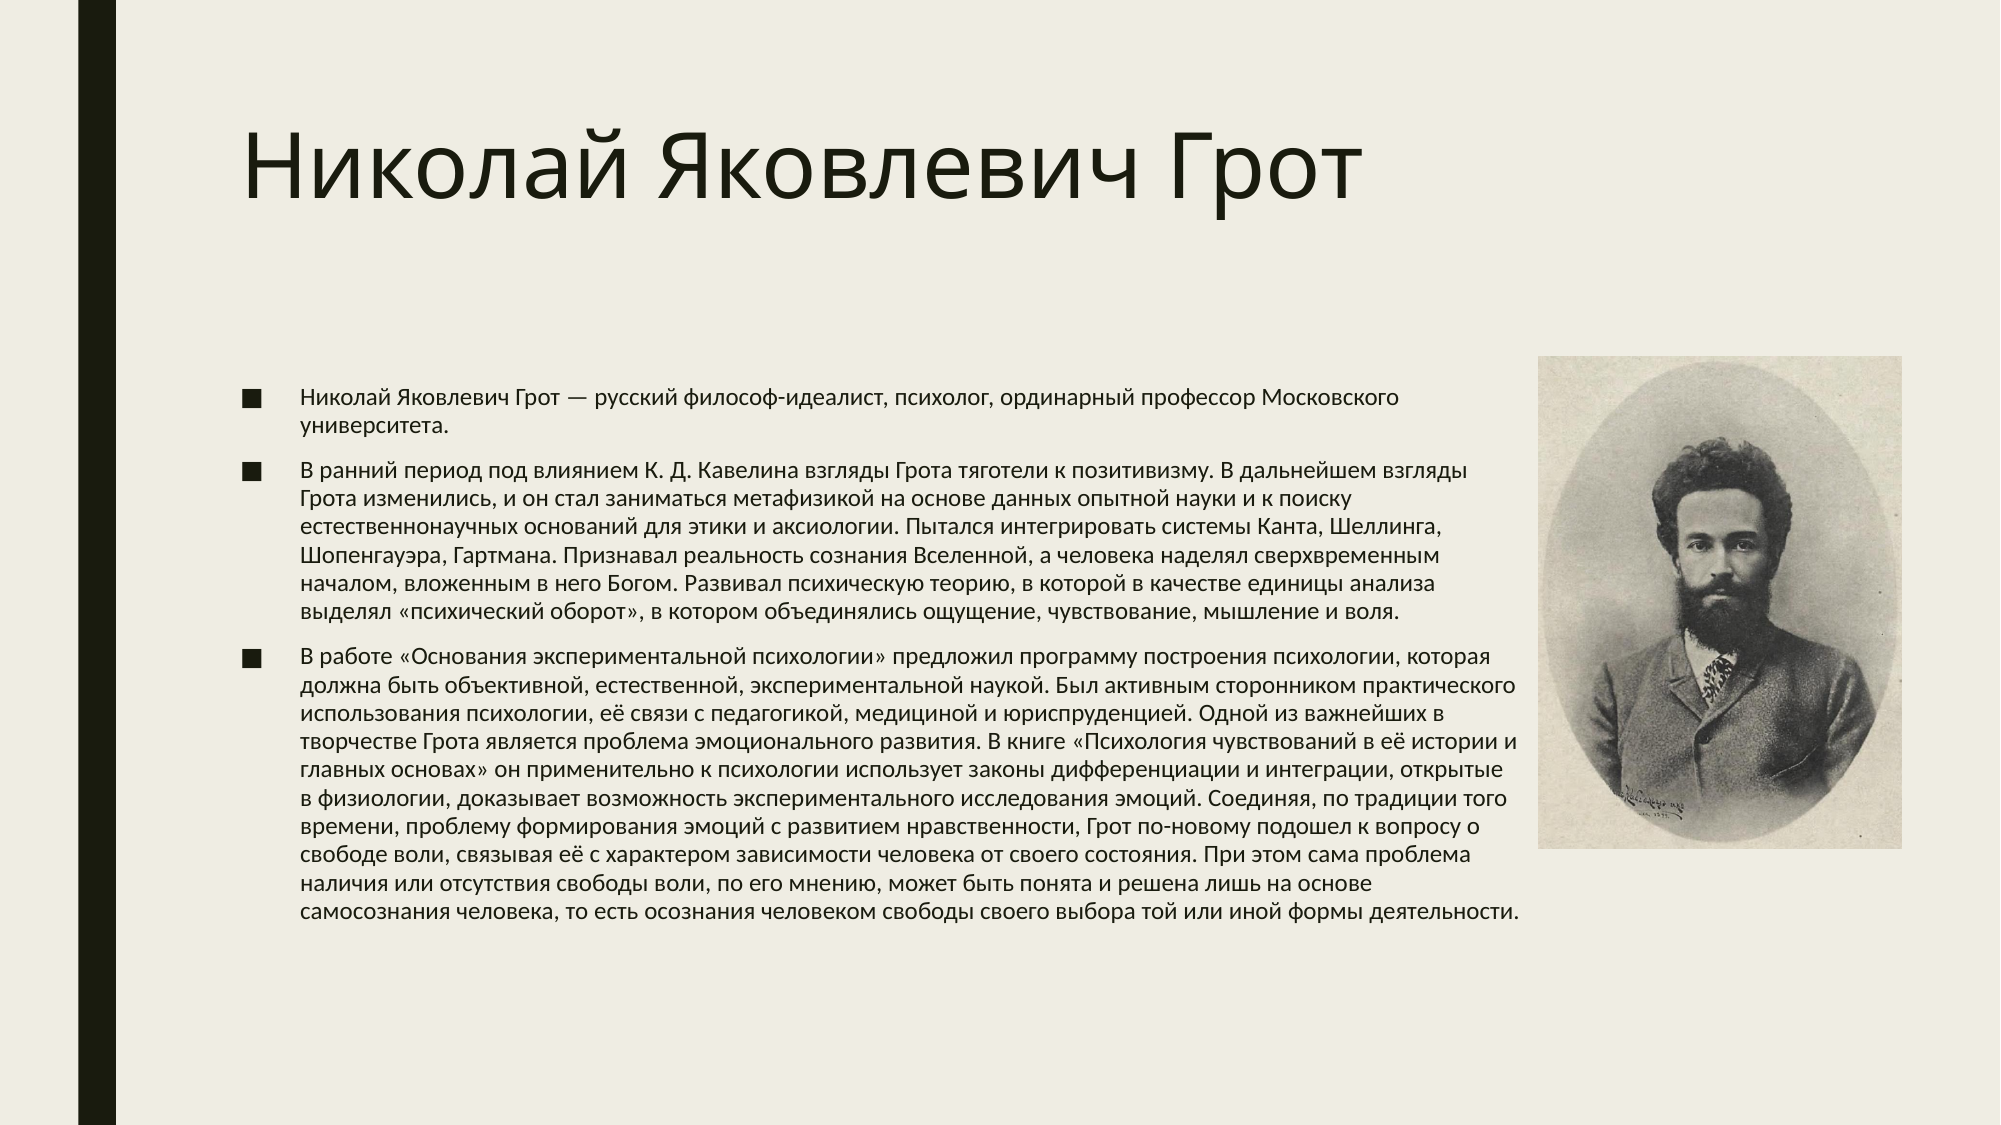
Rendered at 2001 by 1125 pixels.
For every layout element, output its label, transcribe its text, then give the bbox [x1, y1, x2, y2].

list Николай Яковлевич Грот — русский философ-идеалист, психолог, ординарный профессор Московского университета. В ранний период под влиянием К. Д. Кавелина взгляды Грота тяготели к позитивизму. В дальнейшем взгляды Грота изменились, и он стал заниматься метафизикой на основе данных опытной науки и к поиску естественнонаучных оснований для этики и аксиологии. Пытался интегрировать системы Канта, Шеллинга, Шопенгауэра, Гартмана. Признавал реальность сознания Вселенной, а человека наделял сверхвременным началом, вложенным в него Богом. Развивал психическую теорию, в которой в качестве единицы анализа выделял «психический оборот», в котором объединялись ощущение, чувствование, мышление и воля. В работе «Основания экспериментальной психологии» предложил программу построения психологии, которая должна быть объективной, естественной, экспериментальной наукой. Был активным сторонником практического использования психологии, её связи с педагогикой, медициной и юриспруденцией. Одной из важнейших в творчестве Грота является проблема эмоционального развития. В книге «Психология чувствований в её истории и главных основах» он применительно к психологии использует законы дифференциации и интеграции, открытые в физиологии, доказывает возможность экспериментального исследования эмоций. Соединяя, по традиции того времени, проблему формирования эмоций с развитием нравственности, Грот по-новому подошел к вопросу о свободе воли, связывая её с характером зависимости человека от своего состояния. При этом сама проблема наличия или отсутствия свободы воли, по его мнению, может быть понята и решена лишь на основе самосознания человека, то есть осознания человеком свободы своего выбора той или иной формы деятельности. [225, 375, 1539, 963]
title Николай Яковлевич Грот [225, 112, 1800, 357]
picture [1538, 356, 1902, 849]
